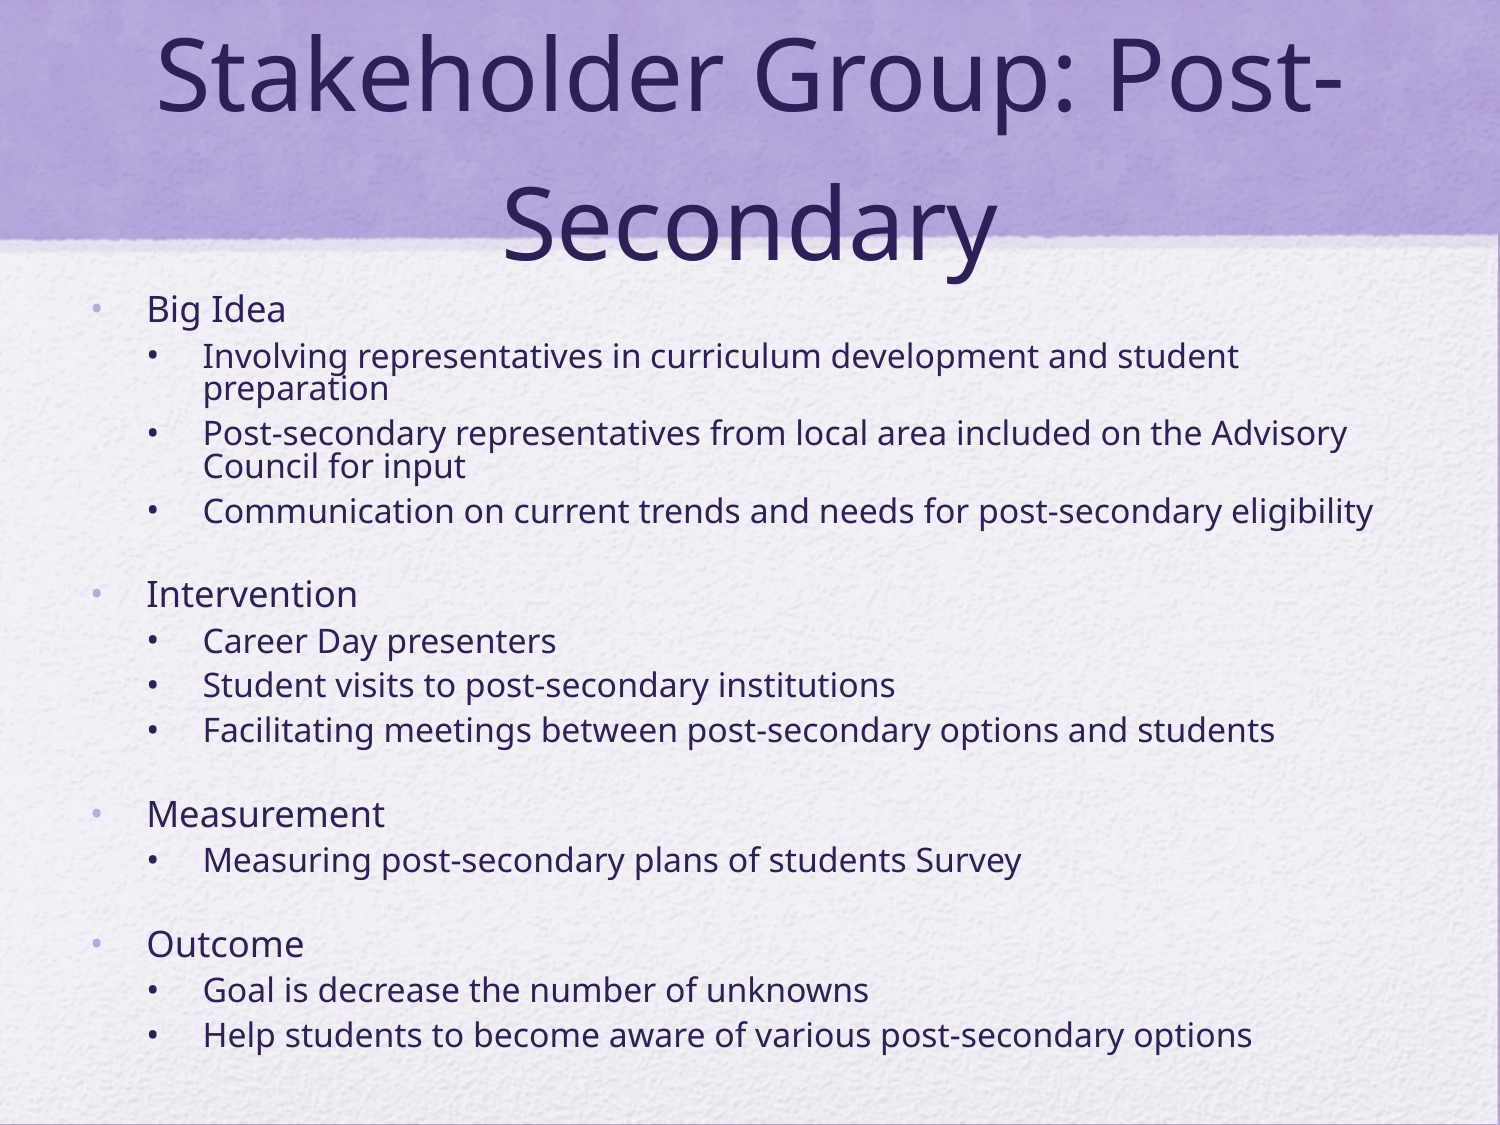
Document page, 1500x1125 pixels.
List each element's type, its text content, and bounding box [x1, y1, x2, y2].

picture [0, 0, 1500, 1125]
list Big Idea Involving representatives in curriculum development and student preparation Post-secondary representatives from local area included on the Advisory Council for input Communication on current trends and needs for post-secondary eligibility Intervention Career Day presenters Student visits to post-secondary institutions Facilitating meetings between post-secondary options and students Measurement Measuring post-secondary plans of students Survey Outcome Goal is decrease the number of unknowns Help students to become aware of various post-secondary options [75, 287, 1425, 1063]
title Stakeholder Group: Post-Secondary [75, 12, 1425, 250]
